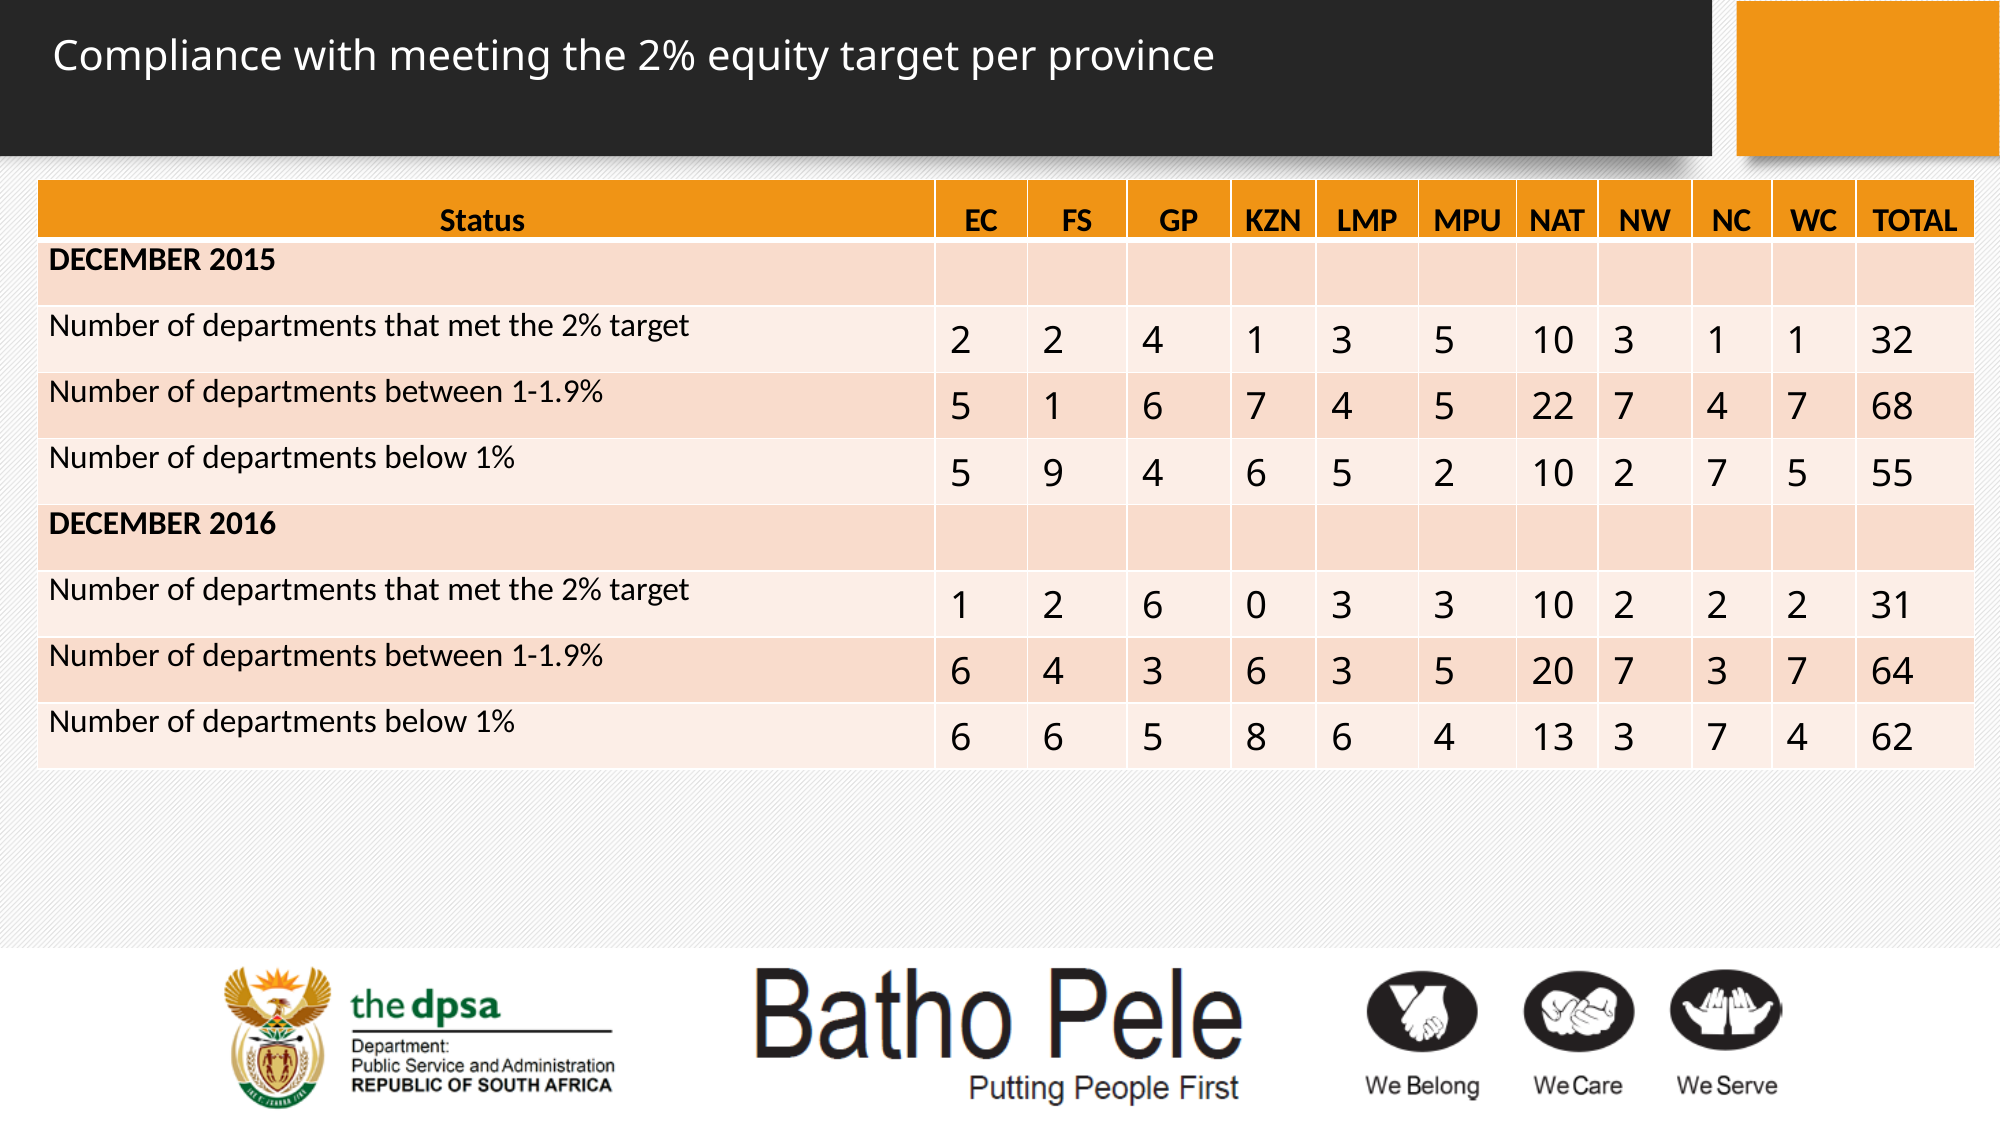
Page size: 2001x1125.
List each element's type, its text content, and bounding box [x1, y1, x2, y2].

table_cell [1773, 505, 1855, 570]
table_cell 55 [1857, 439, 1974, 504]
table_cell [1128, 243, 1230, 305]
table_cell [1128, 505, 1230, 570]
table_cell 5 [1419, 638, 1516, 702]
table_cell 6 [1028, 704, 1126, 768]
table_cell [1028, 505, 1126, 570]
table_header MPU [1419, 180, 1516, 237]
table_cell 2 [1599, 439, 1691, 504]
table_cell 3 [1599, 307, 1691, 372]
table_cell Number of departments that met the 2% target [38, 307, 934, 372]
table_cell 4 [1028, 638, 1126, 702]
table_cell [1232, 505, 1315, 570]
table_cell 8 [1232, 704, 1315, 768]
table_cell [1317, 505, 1418, 570]
table_cell 10 [1517, 572, 1597, 636]
table_cell 7 [1773, 373, 1855, 438]
picture [1736, 157, 2000, 179]
table_cell 4 [1128, 307, 1230, 372]
table_cell 7 [1773, 638, 1855, 702]
table_cell [1517, 505, 1597, 570]
table_cell [1419, 243, 1516, 305]
table_cell [1773, 243, 1855, 305]
table_header KZN [1232, 180, 1315, 237]
table_cell 1 [936, 572, 1027, 636]
table_cell 2 [1028, 572, 1126, 636]
table_cell 5 [1128, 704, 1230, 768]
table_header NAT [1517, 180, 1597, 237]
table_header NW [1599, 180, 1691, 237]
picture [174, 949, 1825, 1124]
table_header Status [38, 180, 934, 237]
table_cell 7 [1693, 439, 1771, 504]
table_cell Number of departments below 1% [38, 704, 934, 768]
table_header NC [1693, 180, 1771, 237]
table_cell 7 [1599, 373, 1691, 438]
table_cell 5 [1317, 439, 1418, 504]
table_cell Number of departments that met the 2% target [38, 572, 934, 636]
table_cell 3 [1599, 704, 1691, 768]
table_cell 6 [1232, 439, 1315, 504]
table_cell 7 [1693, 704, 1771, 768]
table_cell 3 [1317, 638, 1418, 702]
table_cell 3 [1317, 572, 1418, 636]
table_cell 5 [1419, 373, 1516, 438]
table_cell 2 [1773, 572, 1855, 636]
table_cell 3 [1419, 572, 1516, 636]
table_cell 1 [1773, 307, 1855, 372]
table_cell 4 [1773, 704, 1855, 768]
table_cell 5 [936, 373, 1027, 438]
table_cell 9 [1028, 439, 1126, 504]
table_cell 31 [1857, 572, 1974, 636]
table_cell 6 [1317, 704, 1418, 768]
table_cell 7 [1232, 373, 1315, 438]
table_cell [1028, 243, 1126, 305]
table_cell 22 [1517, 373, 1597, 438]
table_cell 2 [1419, 439, 1516, 504]
table_header WC [1773, 180, 1855, 237]
table_cell 64 [1857, 638, 1974, 702]
table_cell Number of departments between 1-1.9% [38, 638, 934, 702]
table_cell [1232, 243, 1315, 305]
table_cell 6 [936, 638, 1027, 702]
table_cell 0 [1232, 572, 1315, 636]
table_cell 6 [1128, 373, 1230, 438]
table_cell Number of departments between 1-1.9% [38, 373, 934, 438]
table_cell [1693, 505, 1771, 570]
table_cell 6 [1128, 572, 1230, 636]
table_cell 7 [1599, 638, 1691, 702]
table_cell 62 [1857, 704, 1974, 768]
table_cell [1317, 243, 1418, 305]
table_cell 20 [1517, 638, 1597, 702]
table_cell 10 [1517, 307, 1597, 372]
table_cell 1 [1693, 307, 1771, 372]
table_cell 2 [1599, 572, 1691, 636]
table_header TOTAL [1857, 180, 1974, 237]
table_cell 3 [1317, 307, 1418, 372]
table_cell 2 [936, 307, 1027, 372]
table_header EC [936, 180, 1027, 237]
table_cell 4 [1317, 373, 1418, 438]
table_header FS [1028, 180, 1126, 237]
table_cell 4 [1128, 439, 1230, 504]
table_cell 5 [1419, 307, 1516, 372]
table_cell 13 [1517, 704, 1597, 768]
table_cell 32 [1857, 307, 1974, 372]
table_header GP [1128, 180, 1230, 237]
table_cell 68 [1857, 373, 1974, 438]
table_cell 2 [1693, 572, 1771, 636]
table_cell 4 [1693, 373, 1771, 438]
table_cell [1599, 505, 1691, 570]
table_cell 1 [1028, 373, 1126, 438]
table_cell 1 [1232, 307, 1315, 372]
table_cell DECEMBER 2015 [38, 243, 934, 305]
title Compliance with meeting the 2% equity target per province [37, 27, 1692, 138]
table_cell 2 [1028, 307, 1126, 372]
table_cell 6 [1232, 638, 1315, 702]
picture [0, 157, 1713, 206]
table_cell [1517, 243, 1597, 305]
table_cell 3 [1128, 638, 1230, 702]
table_cell [1857, 505, 1974, 570]
table_cell [936, 505, 1027, 570]
table_cell [1599, 243, 1691, 305]
table_cell 4 [1419, 704, 1516, 768]
table_cell [1693, 243, 1771, 305]
table_cell 5 [1773, 439, 1855, 504]
table_cell 5 [936, 439, 1027, 504]
table_header LMP [1317, 180, 1418, 237]
table_cell 3 [1693, 638, 1771, 702]
table_cell [1419, 505, 1516, 570]
table_cell DECEMBER 2016 [38, 505, 934, 570]
table_cell Number of departments below 1% [38, 439, 934, 504]
table_cell [936, 243, 1027, 305]
table_cell 10 [1517, 439, 1597, 504]
table_cell [1857, 243, 1974, 305]
table_cell 6 [936, 704, 1027, 768]
